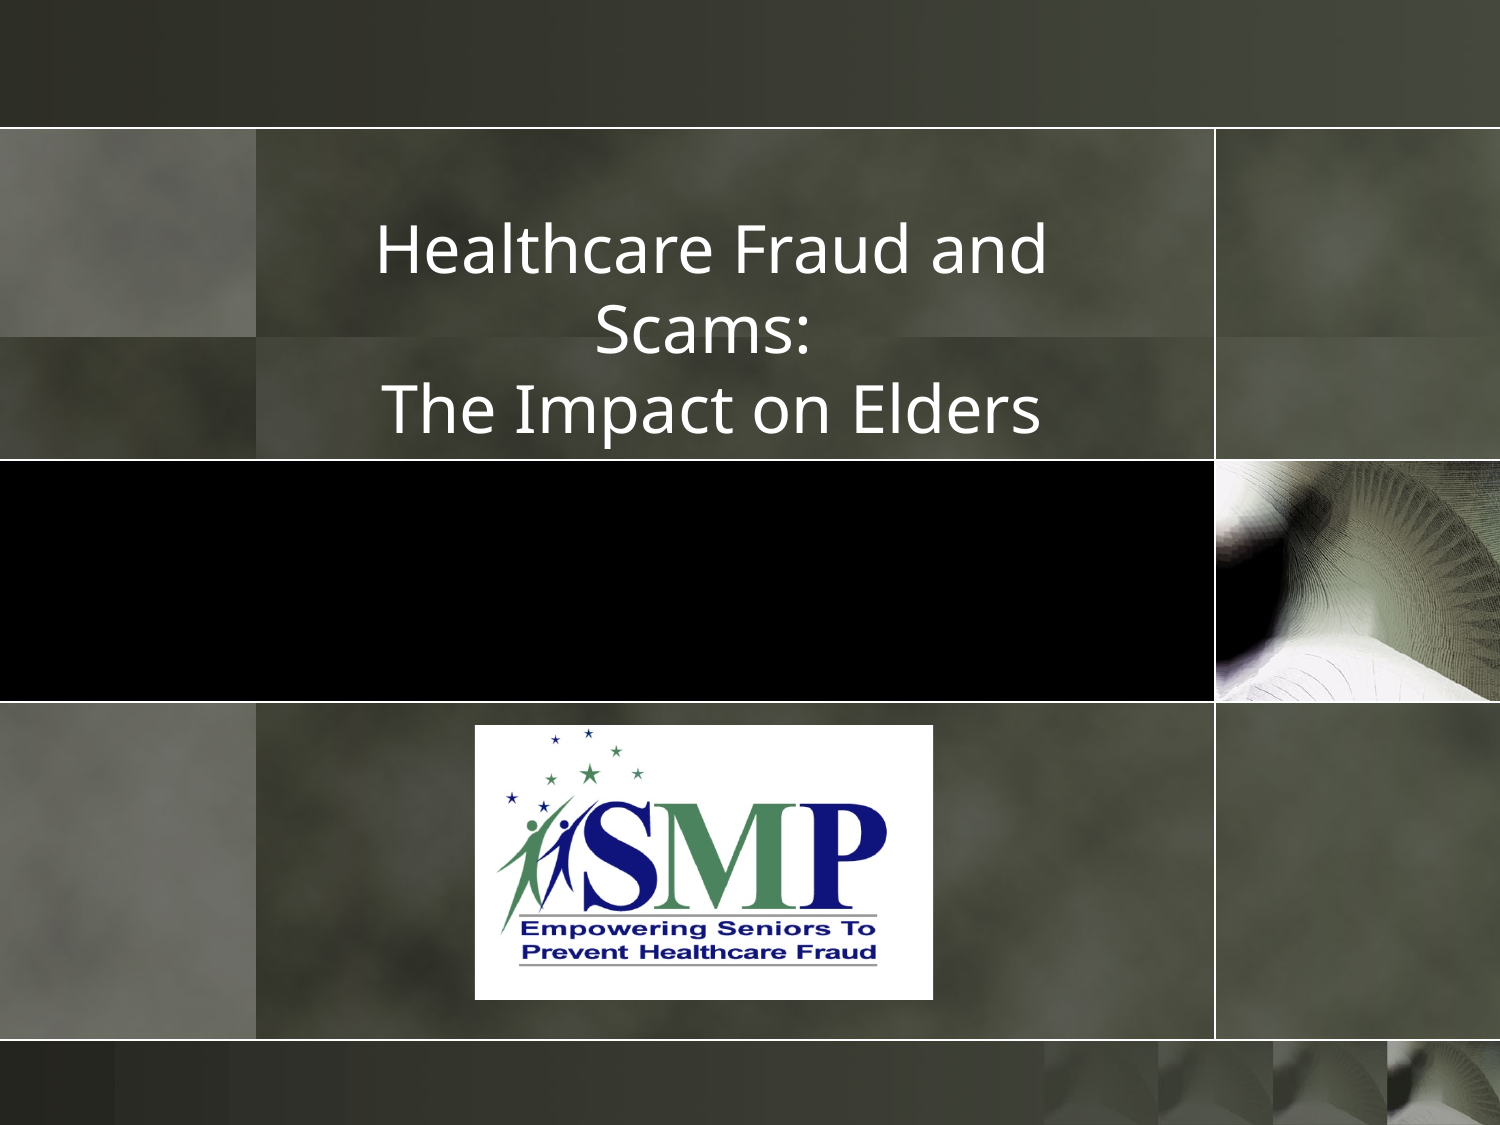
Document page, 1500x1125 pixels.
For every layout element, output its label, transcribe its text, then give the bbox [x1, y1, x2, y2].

picture [0, 0, 1500, 1125]
text_box Healthcare Fraud and Scams: The Impact on Elders [299, 199, 1125, 455]
subtitle [0, 612, 1213, 713]
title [474, 724, 934, 1001]
